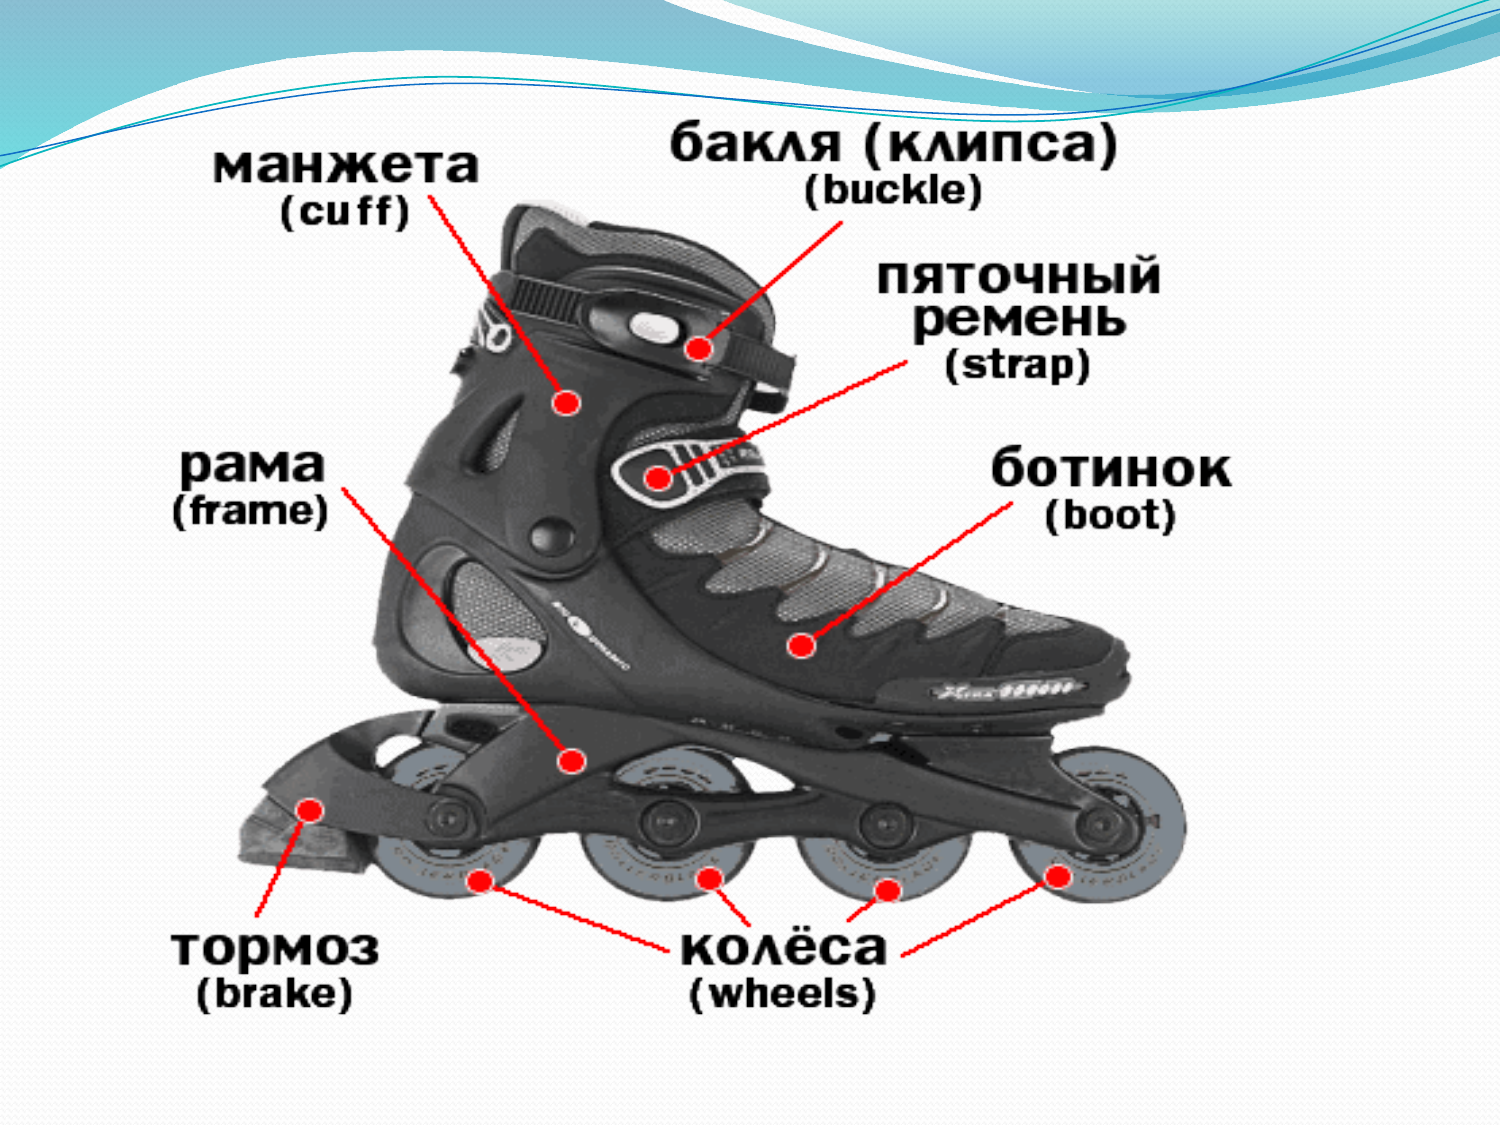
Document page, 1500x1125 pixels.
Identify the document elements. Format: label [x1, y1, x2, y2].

picture [147, 101, 1282, 1046]
